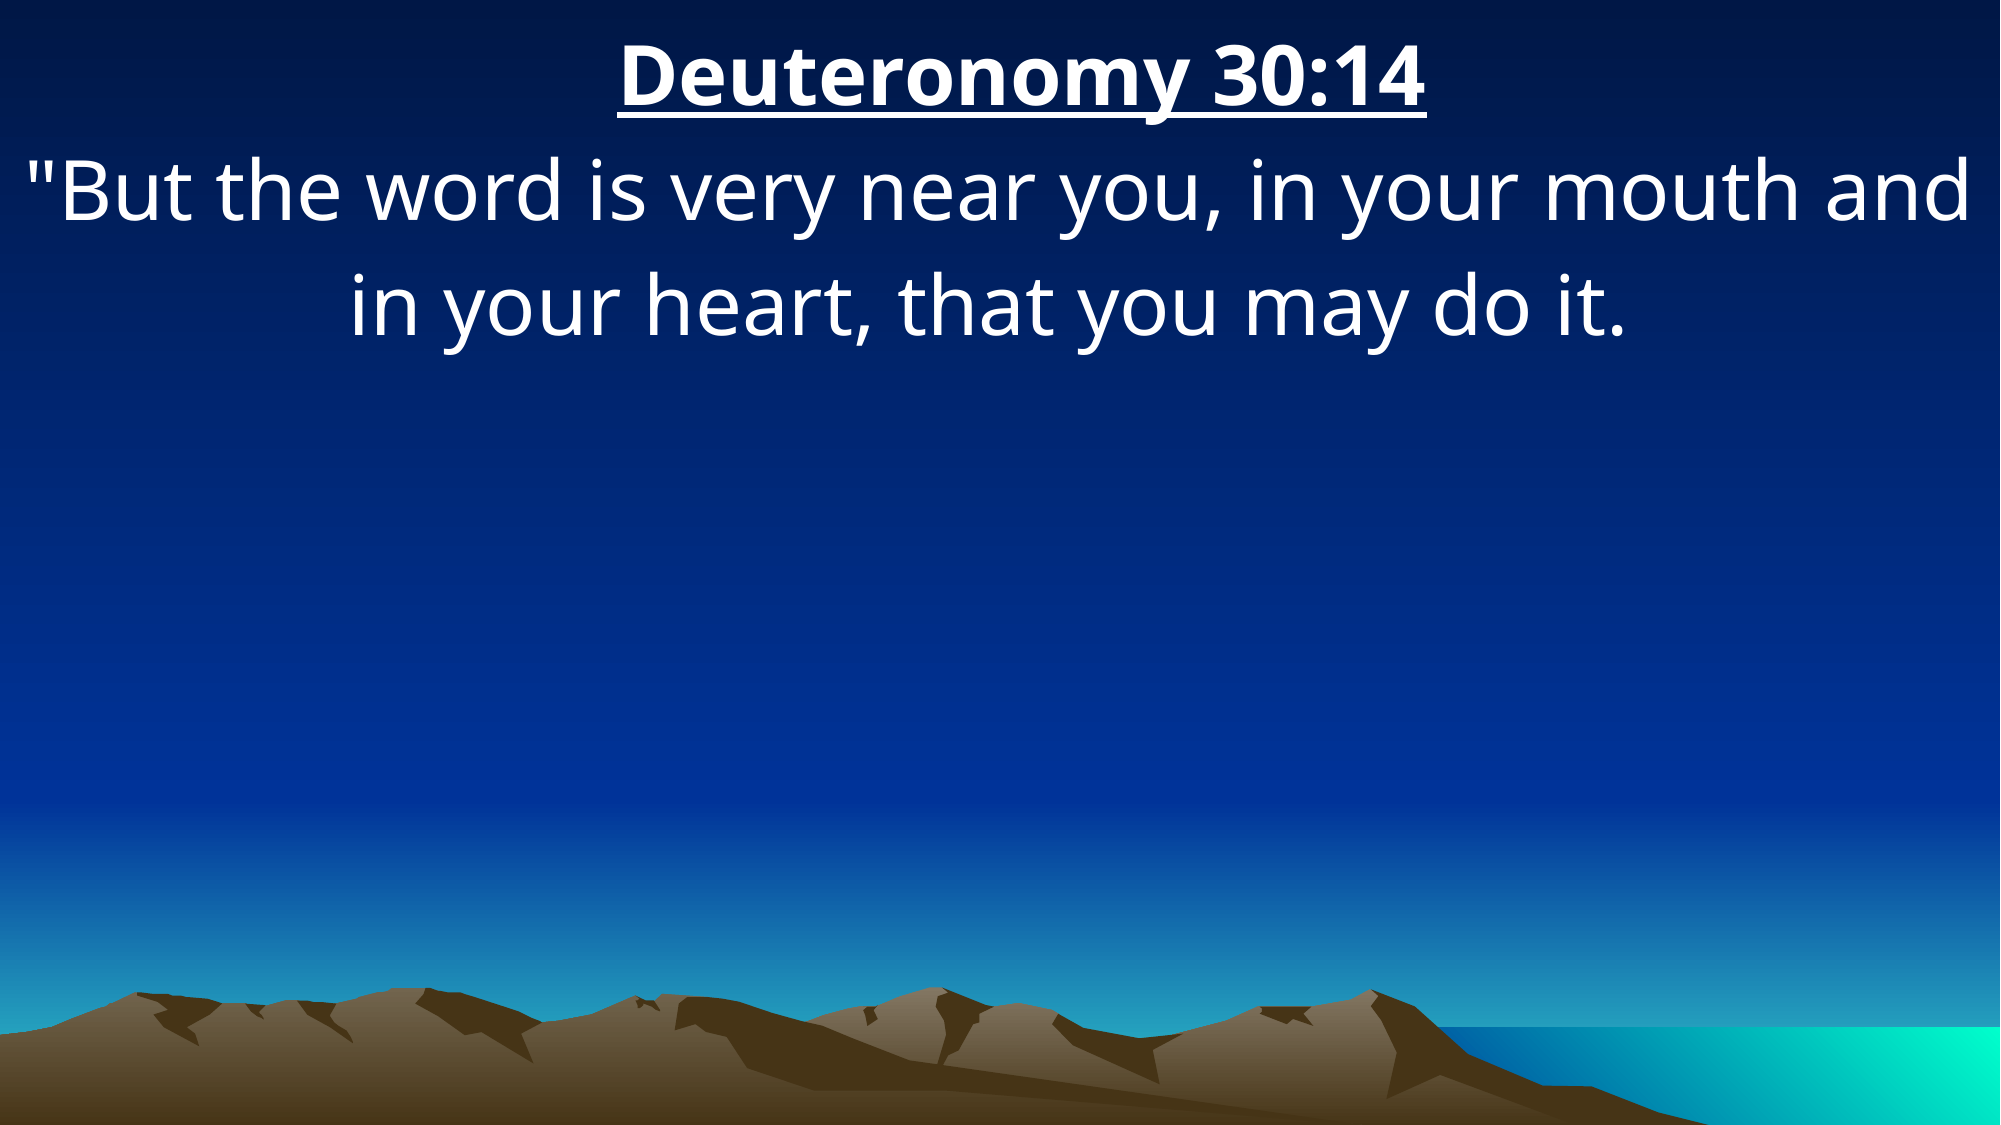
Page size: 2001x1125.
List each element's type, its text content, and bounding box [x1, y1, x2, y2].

text_box Deuteronomy 30:14 "But the word is very near you, in your mouth and in your heart, that you may do it. [0, 0, 2000, 988]
